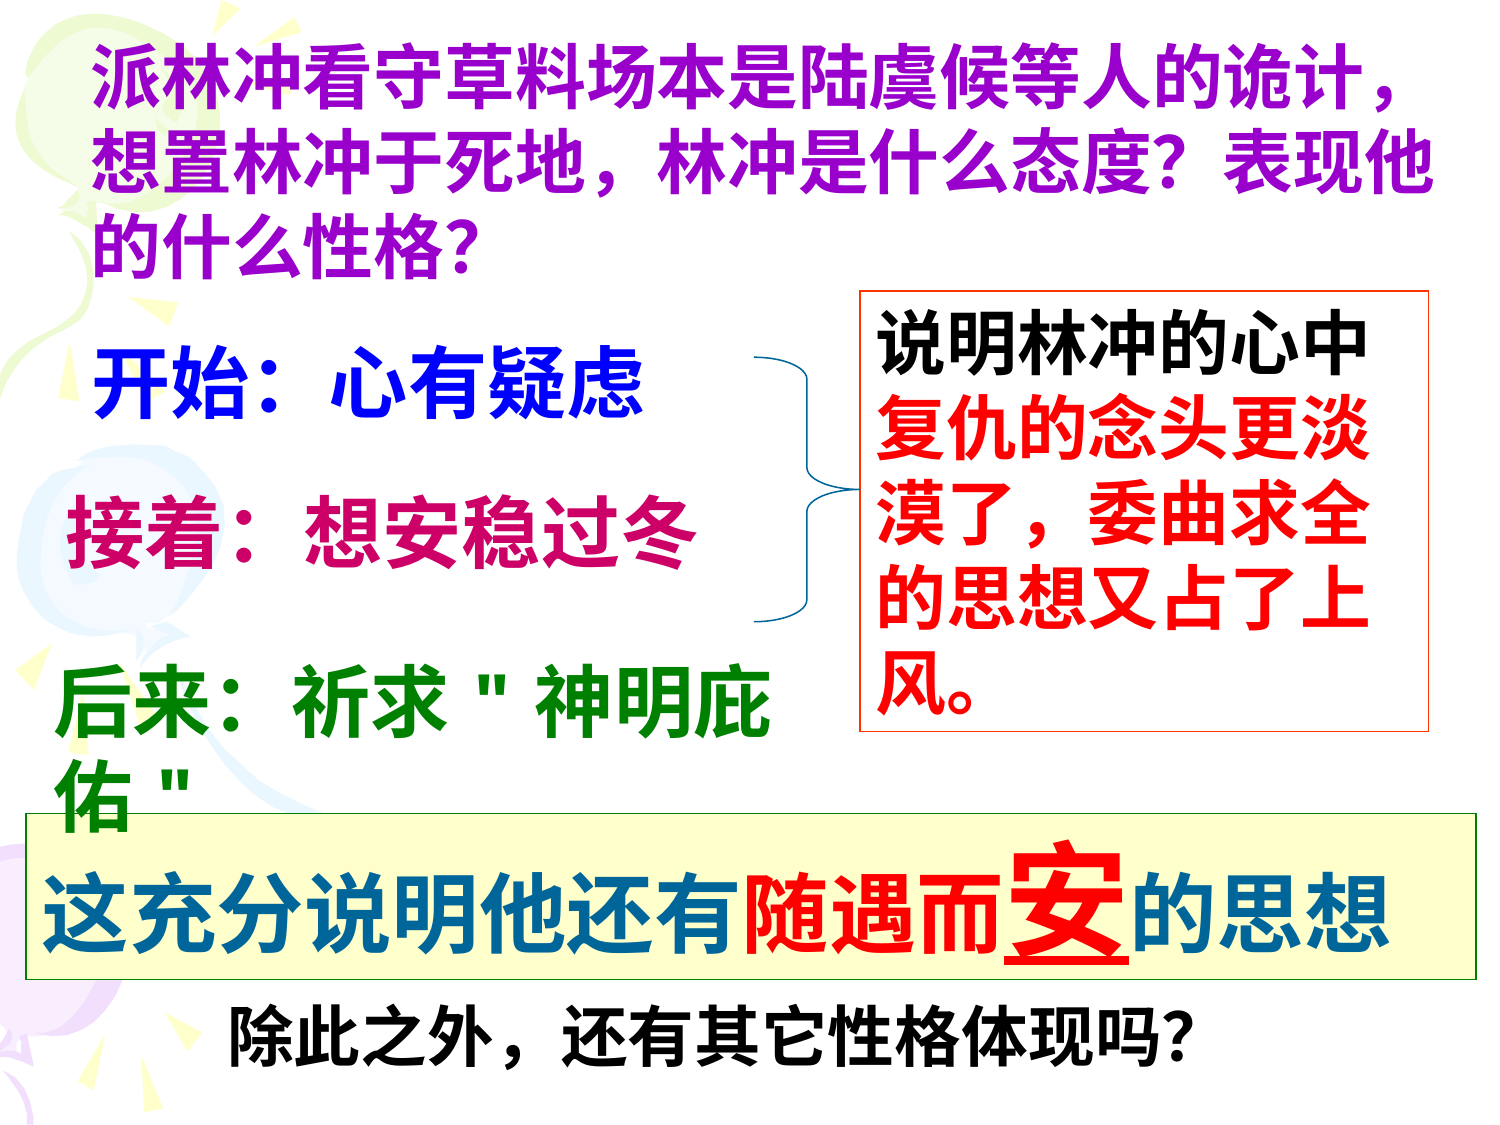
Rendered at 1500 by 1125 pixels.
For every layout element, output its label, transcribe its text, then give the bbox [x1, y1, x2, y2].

text_box 这充分说明他还有随遇而安的思想 [26, 813, 1476, 980]
text_box 说明林冲的心中复仇的念头更淡漠了，委曲求全的思想又占了上风。 [859, 291, 1429, 732]
text_box 后来：祈求"神明庇佑" [37, 644, 898, 851]
text_box 开始：心有疑虑 [75, 324, 663, 436]
text_box [753, 357, 860, 622]
text_box 接着：想安稳过冬 [49, 474, 738, 586]
text_box 派林冲看守草料场本是陆虞候等人的诡计，想置林冲于死地，林冲是什么态度？表现他的什么性格？ [75, 24, 1456, 296]
text_box 除此之外，还有其它性格体现吗？ [212, 987, 1288, 1083]
